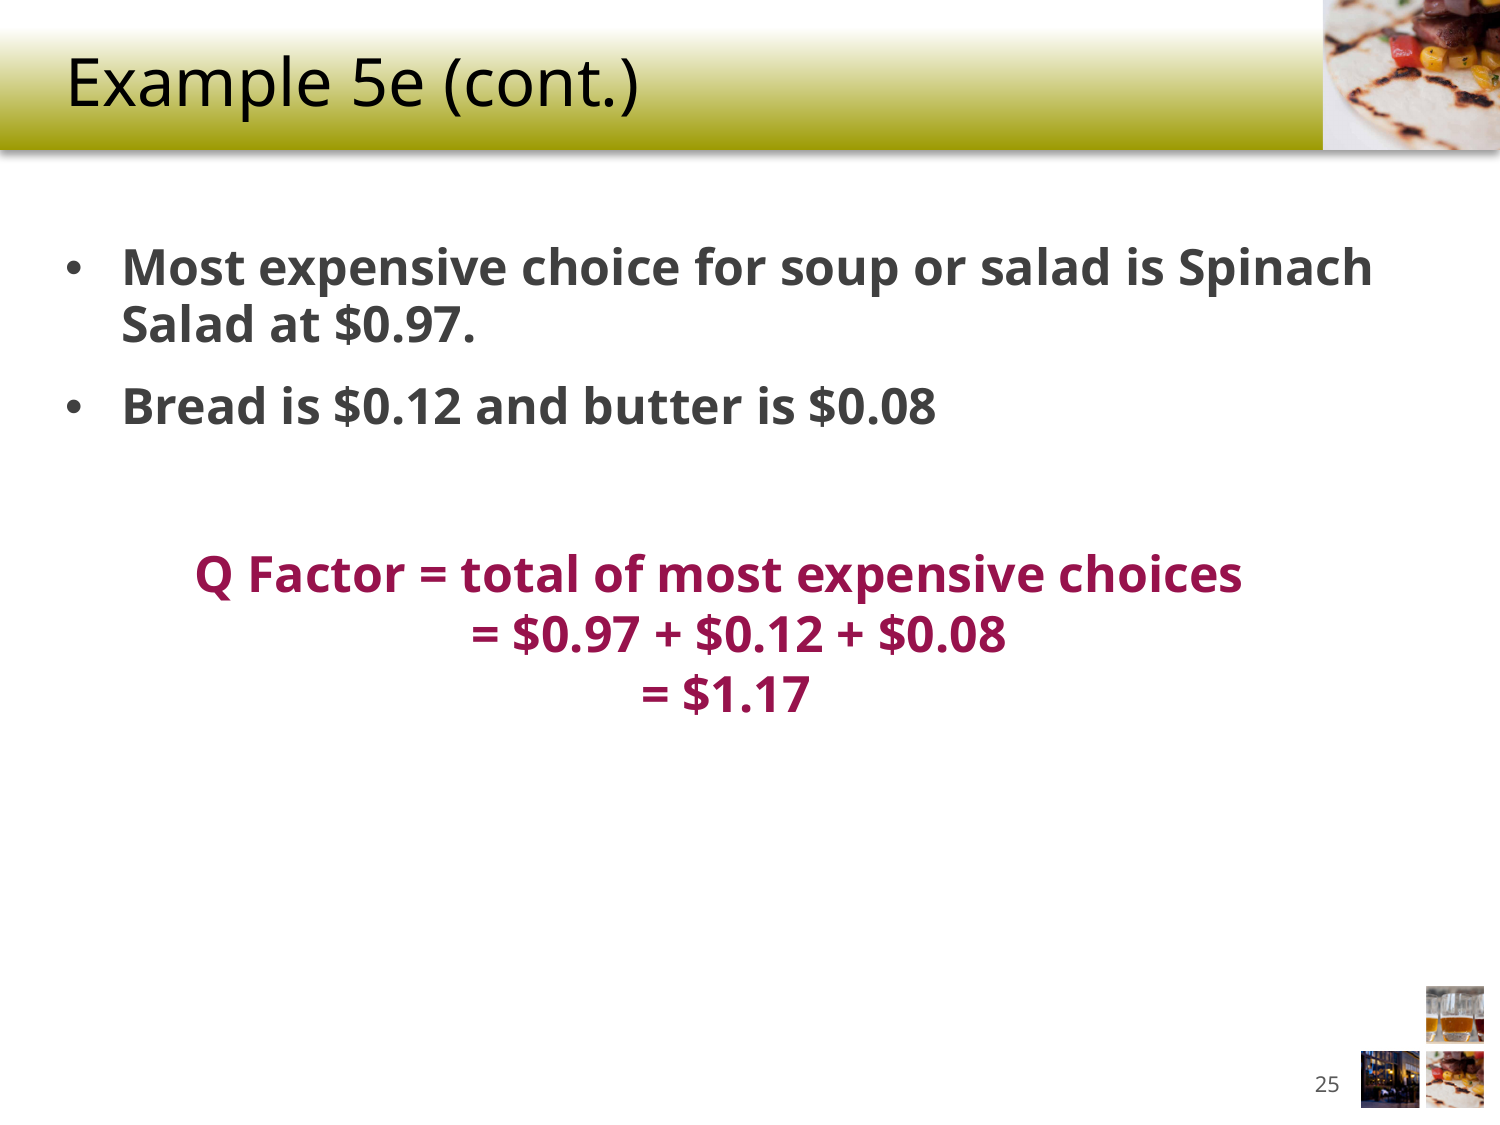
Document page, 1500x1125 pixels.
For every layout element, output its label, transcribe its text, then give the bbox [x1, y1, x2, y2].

picture [1361, 986, 1484, 1108]
list Most expensive choice for soup or salad is Spinach Salad at $0.97. Bread is $0.12 and butter is $0.08 [49, 232, 1451, 480]
slide_number 25 [1177, 1047, 1355, 1108]
text_box Q Factor = total of most expensive choices = $0.97 + $0.12 + $0.08 = $1.17 [130, 535, 1322, 731]
picture [1451, 0, 1500, 150]
title Example 5e (cont.) [49, 0, 1451, 151]
